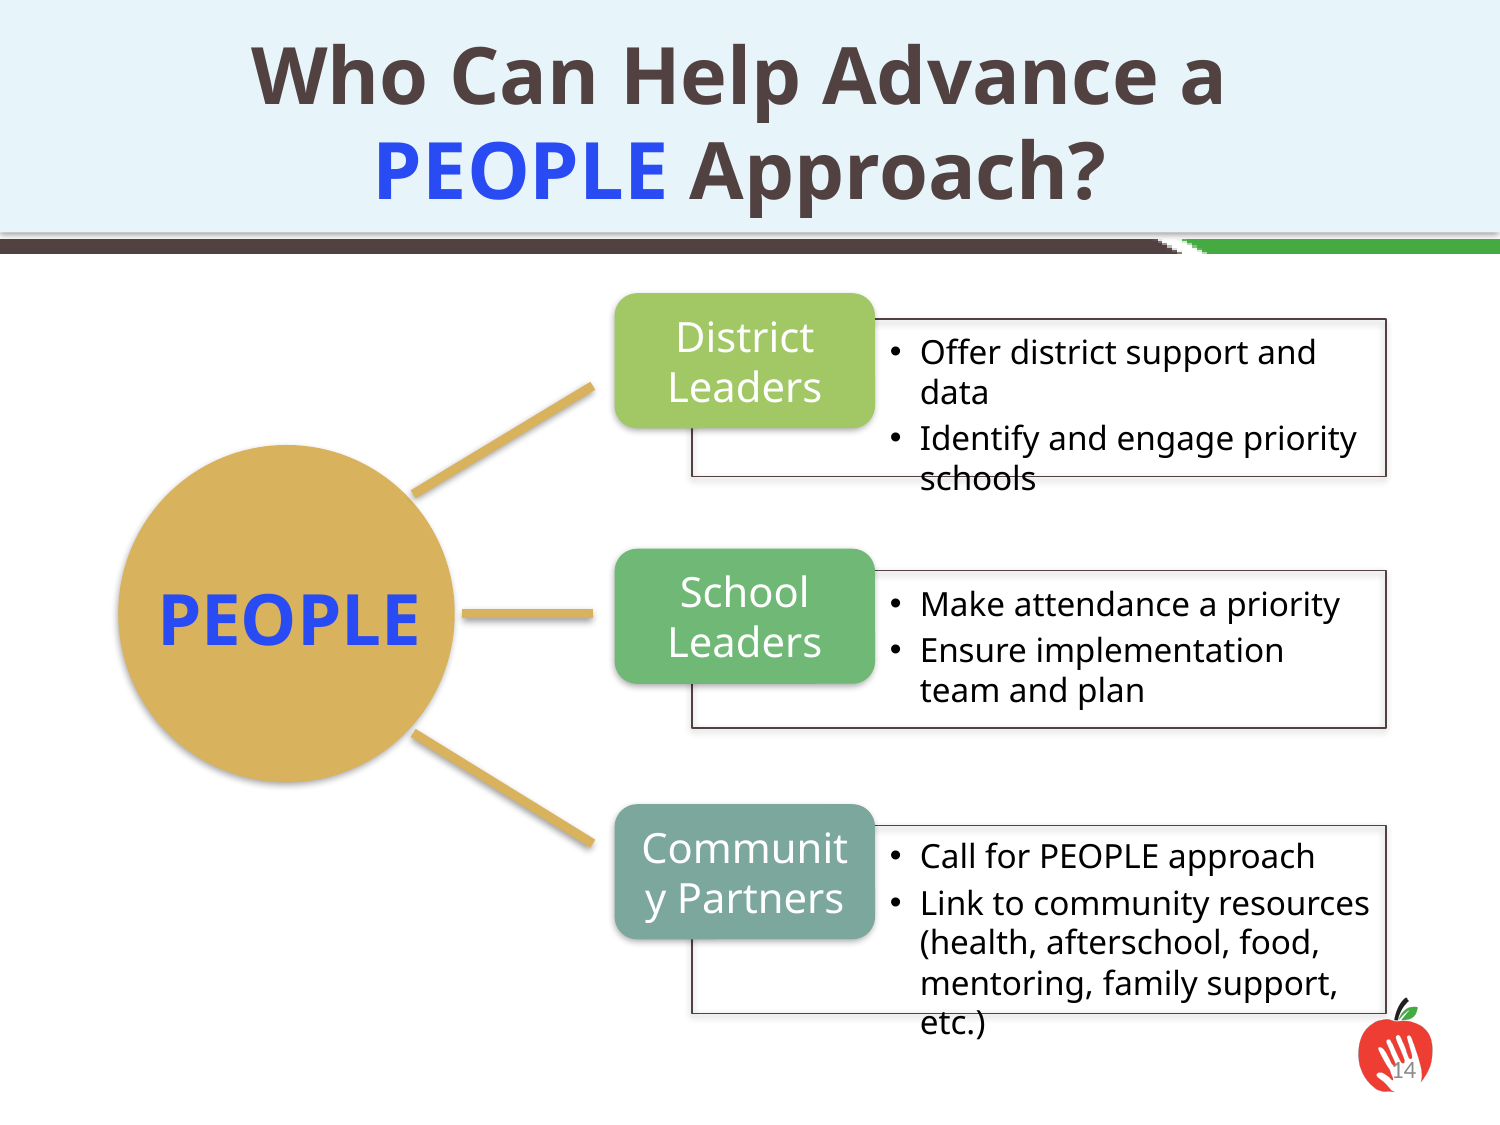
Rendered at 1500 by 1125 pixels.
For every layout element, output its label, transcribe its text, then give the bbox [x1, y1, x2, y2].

text_box Offer district support and data Identify and engage priority schools [875, 324, 1387, 505]
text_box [412, 732, 594, 844]
text_box [117, 444, 456, 784]
list Who Can Help Advance a PEOPLE Approach? [0, 18, 1500, 225]
slide_number 14 [1081, 1038, 1432, 1099]
text_box School Leaders [613, 547, 876, 685]
text_box [880, 570, 1387, 575]
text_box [412, 385, 594, 495]
text_box Make attendance a priority Ensure implementation team and plan [875, 575, 1387, 717]
text_box [691, 680, 1387, 729]
text_box Call for PEOPLE approach Link to community resources (health, afterschool, food, mentoring, family support, etc.) [875, 828, 1387, 1049]
text_box PEOPLE [141, 567, 437, 668]
text_box [691, 425, 875, 477]
text_box Community Partners [613, 803, 876, 941]
text_box [880, 318, 1387, 324]
text_box [691, 936, 875, 1014]
text_box District Leaders [613, 292, 876, 430]
